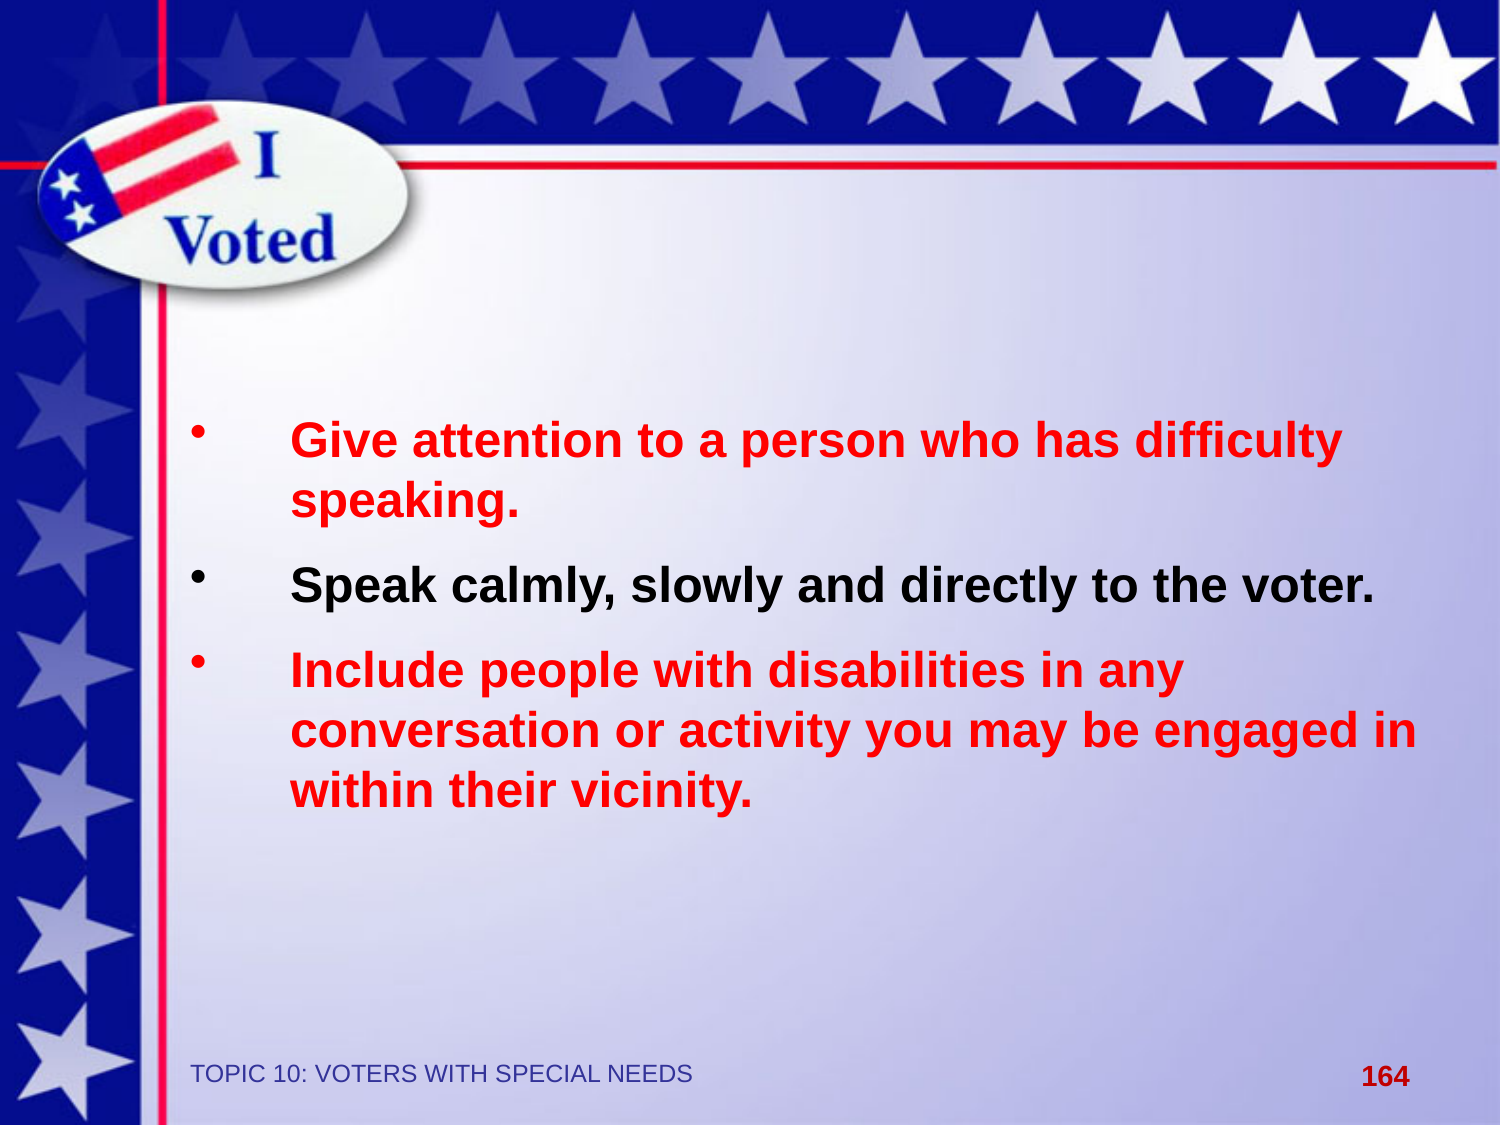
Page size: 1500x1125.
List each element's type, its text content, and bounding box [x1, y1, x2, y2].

slide_number 164 [1074, 1049, 1426, 1103]
text_box TOPIC 10: VOTERS WITH SPECIAL NEEDS [175, 1050, 710, 1095]
picture [0, 0, 1500, 1125]
list Give attention to a person who has difficulty speaking. Speak calmly, slowly and directly to the voter. Include people with disabilities in any conversation or activity you may be engaged in within their vicinity. [174, 399, 1438, 851]
